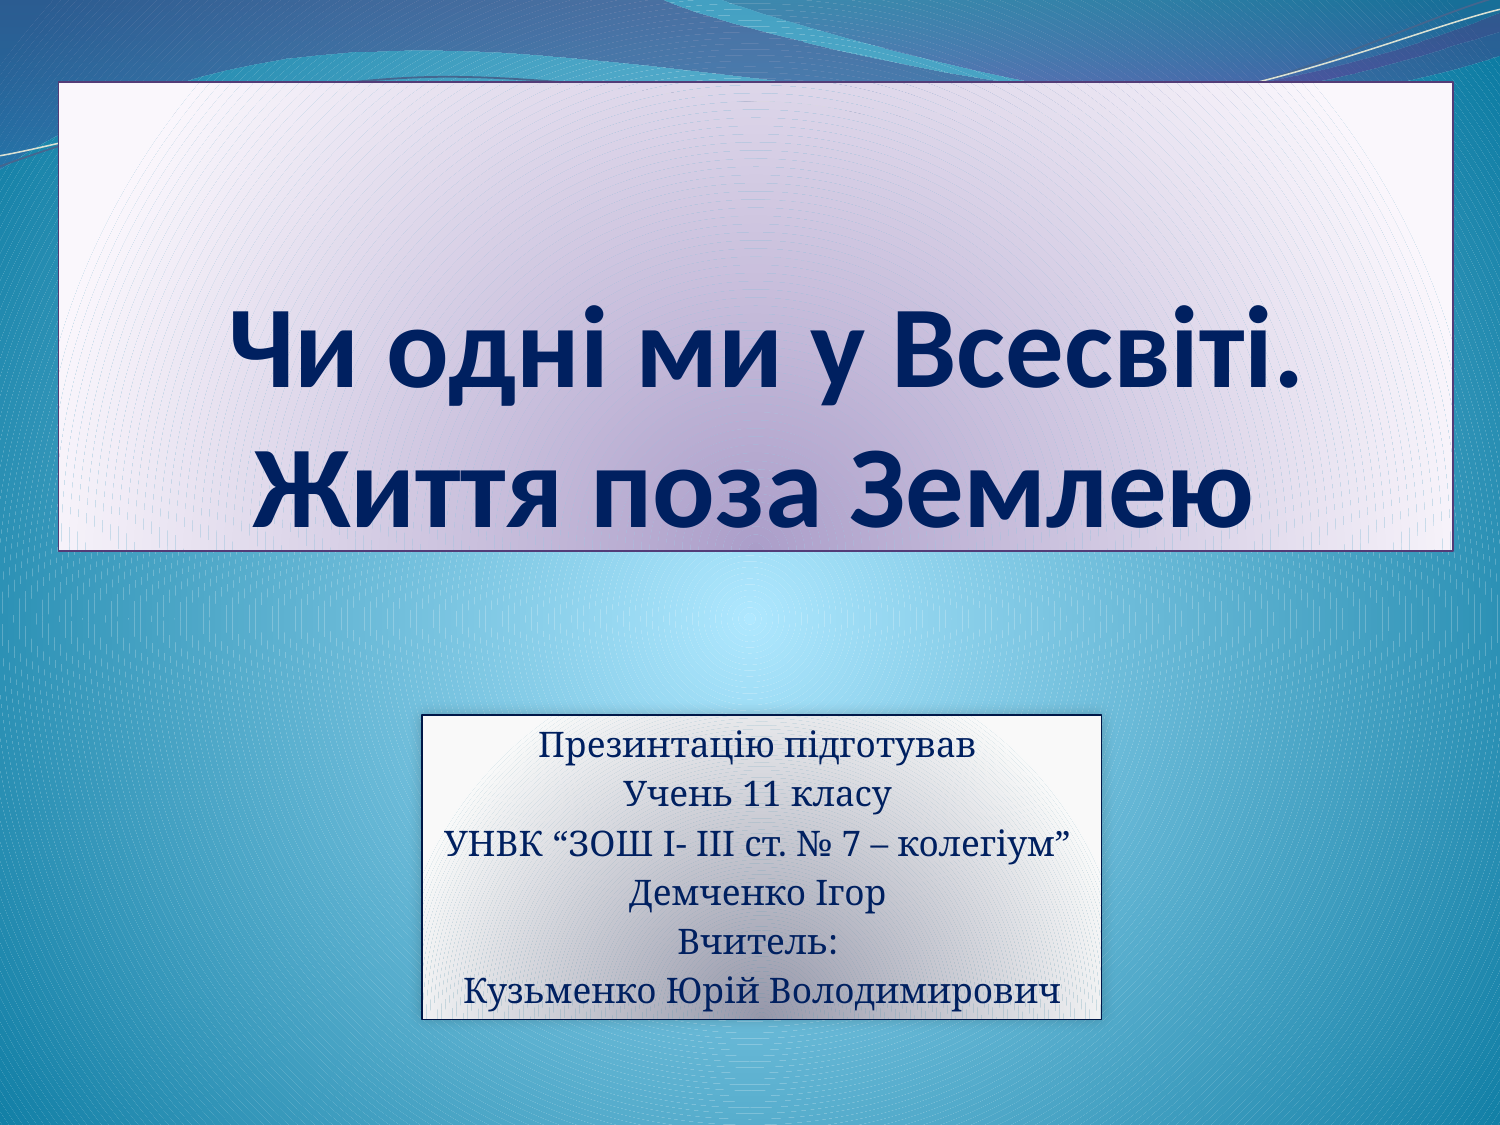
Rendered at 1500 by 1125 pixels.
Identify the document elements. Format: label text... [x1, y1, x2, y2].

subtitle Презинтацію підготував Учень 11 класу УНВК “ЗОШ І- ІІІ ст. № 7 – колегіум” Демченко Ігор Вчитель: Кузьменко Юрій Володимирович [421, 714, 1102, 1020]
title Чи одні ми у Всесвіті. Життя поза Землею [58, 81, 1454, 552]
